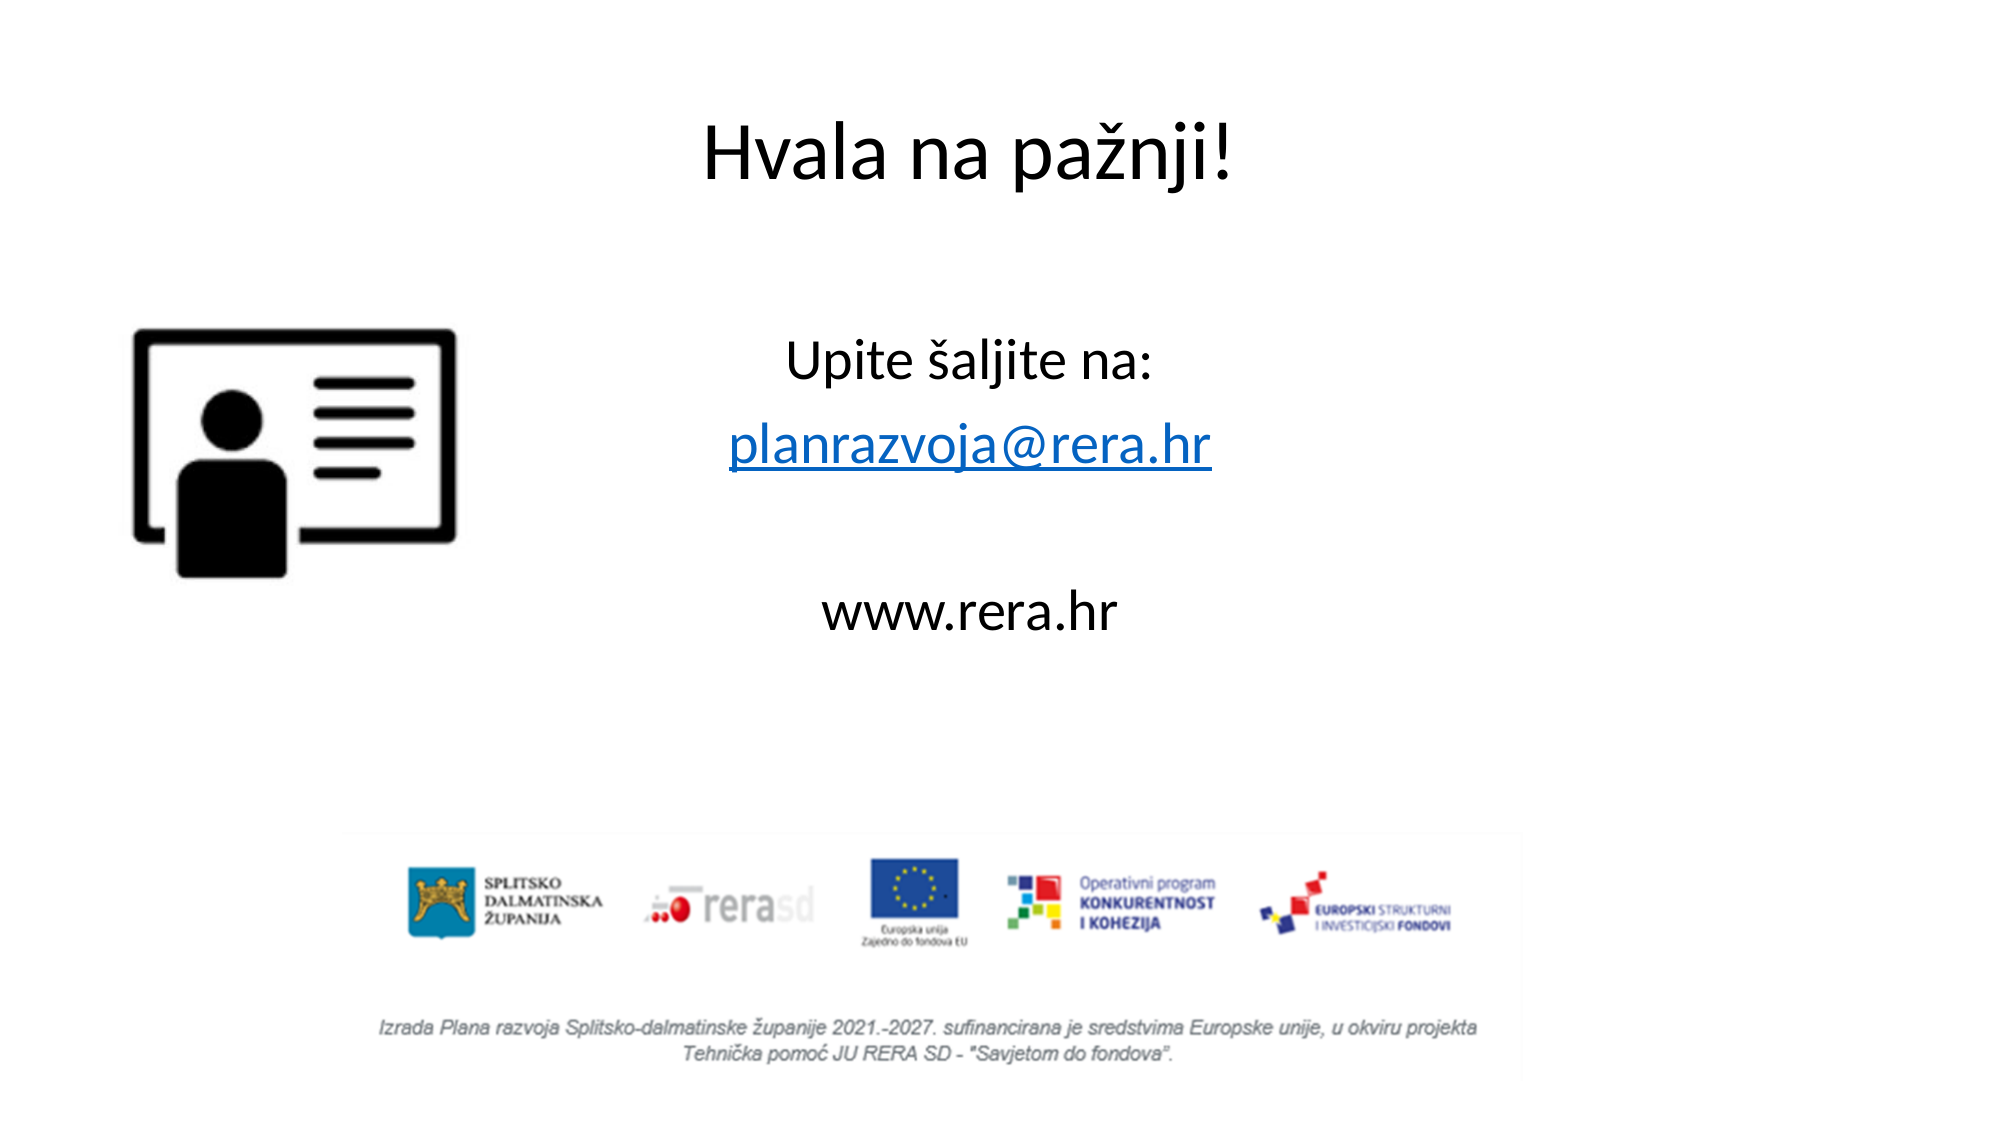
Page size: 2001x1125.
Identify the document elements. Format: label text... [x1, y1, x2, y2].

picture [342, 831, 1523, 1081]
list Hvala na pažnji! Upite šaljite na: planrazvoja@rera.hr www.rera.hr [107, 99, 1833, 814]
picture [107, 260, 483, 636]
